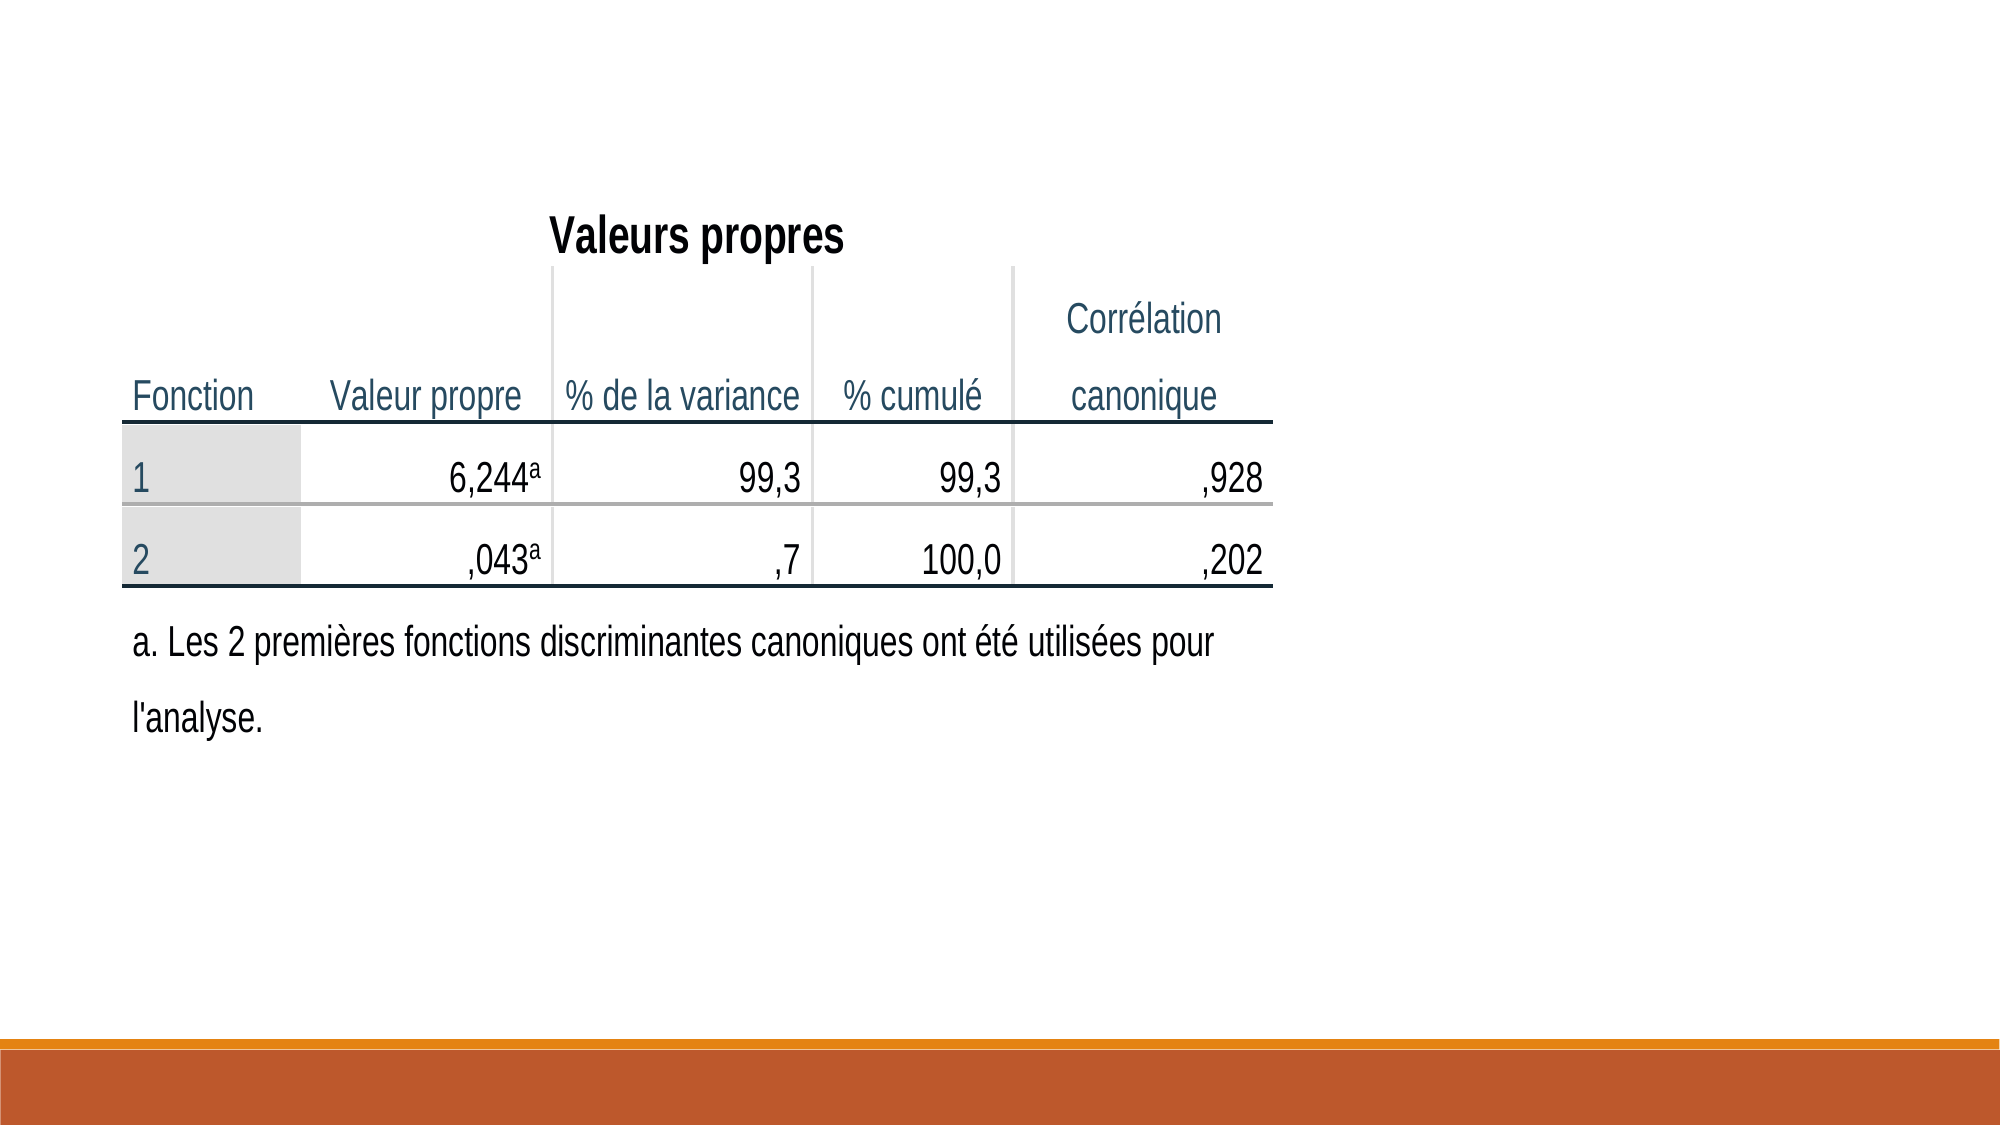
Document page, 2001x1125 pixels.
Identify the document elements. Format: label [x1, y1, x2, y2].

text_box [121, 187, 1783, 852]
